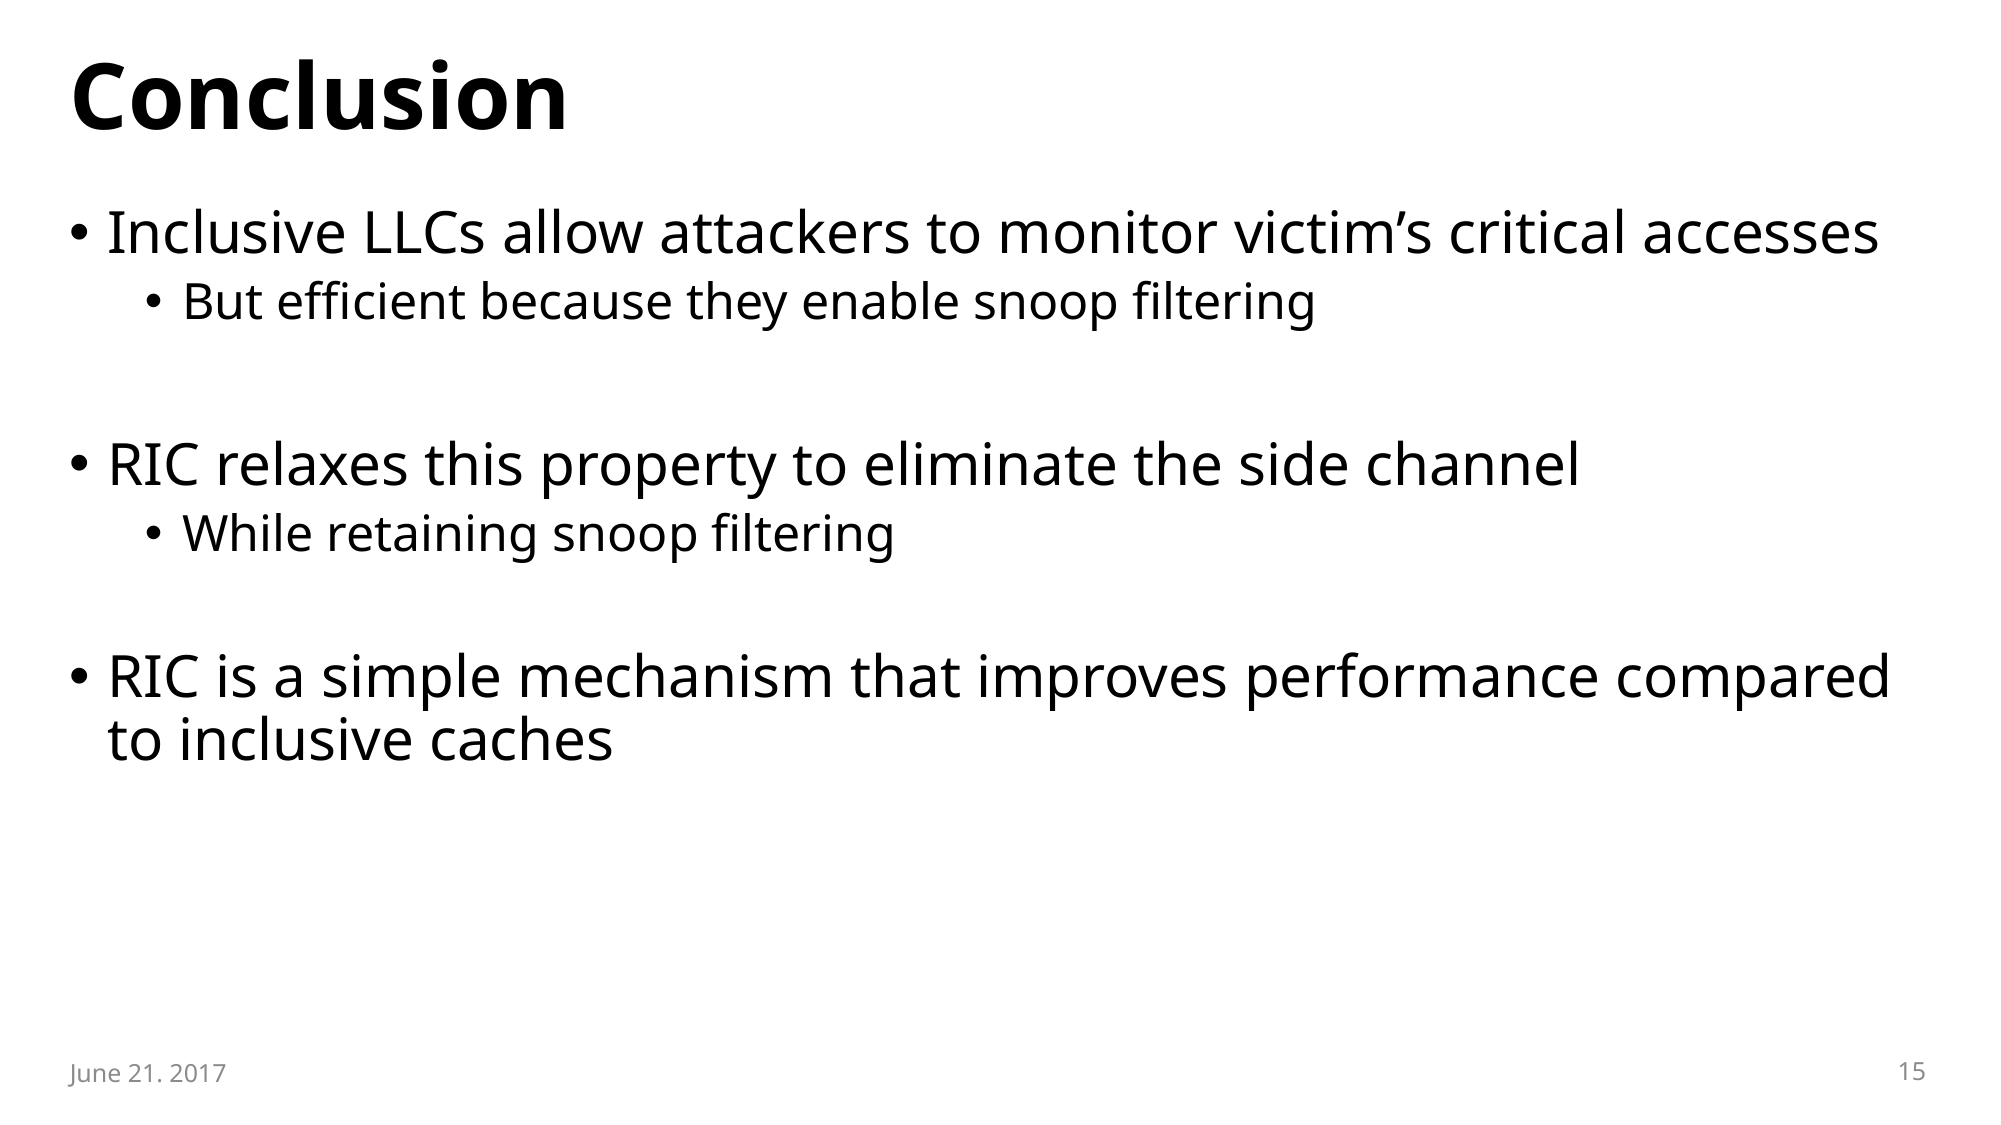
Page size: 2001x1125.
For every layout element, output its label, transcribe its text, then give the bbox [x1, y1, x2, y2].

list Inclusive LLCs allow attackers to monitor victim’s critical accesses But efficient because they enable snoop filtering RIC relaxes this property to eliminate the side channel While retaining snoop filtering RIC is a simple mechanism that improves performance compared to inclusive caches [54, 195, 1942, 1014]
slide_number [54, 1042, 505, 1103]
title Conclusion [54, 40, 1942, 159]
slide_number 15 [1491, 1042, 1942, 1103]
